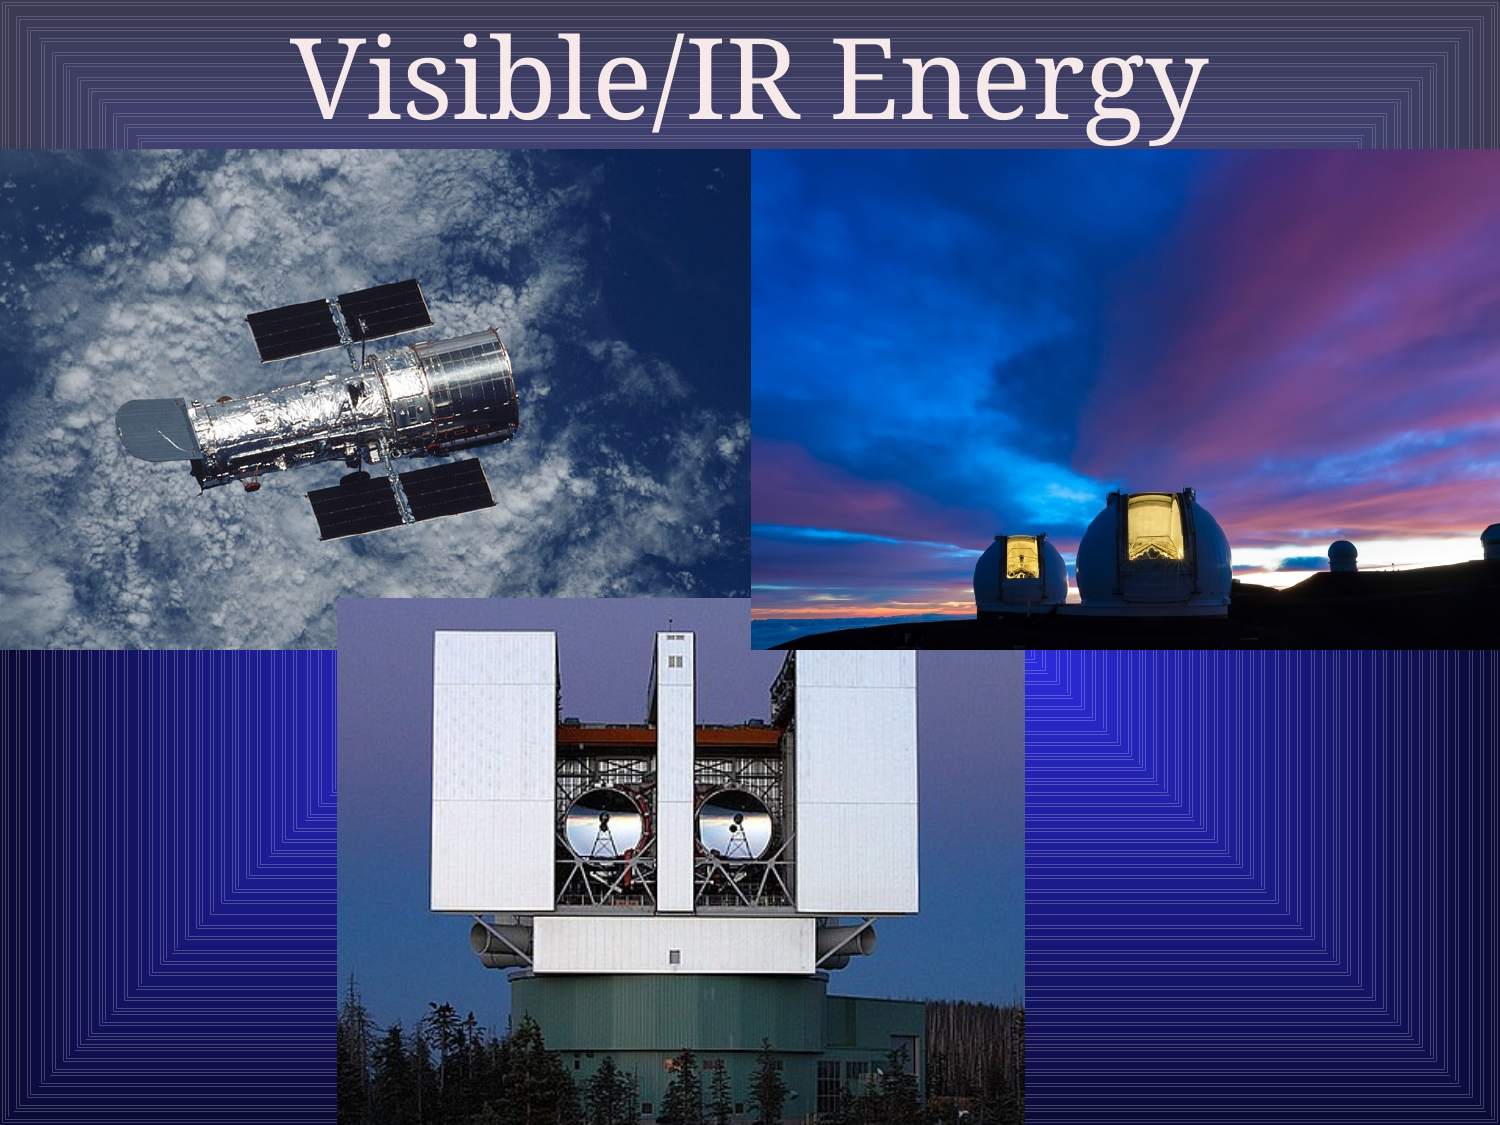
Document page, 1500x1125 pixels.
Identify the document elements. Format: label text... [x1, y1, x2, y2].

text_box Visible/IR Energy Telescopes [0, 0, 1500, 148]
picture [0, 149, 1500, 1125]
